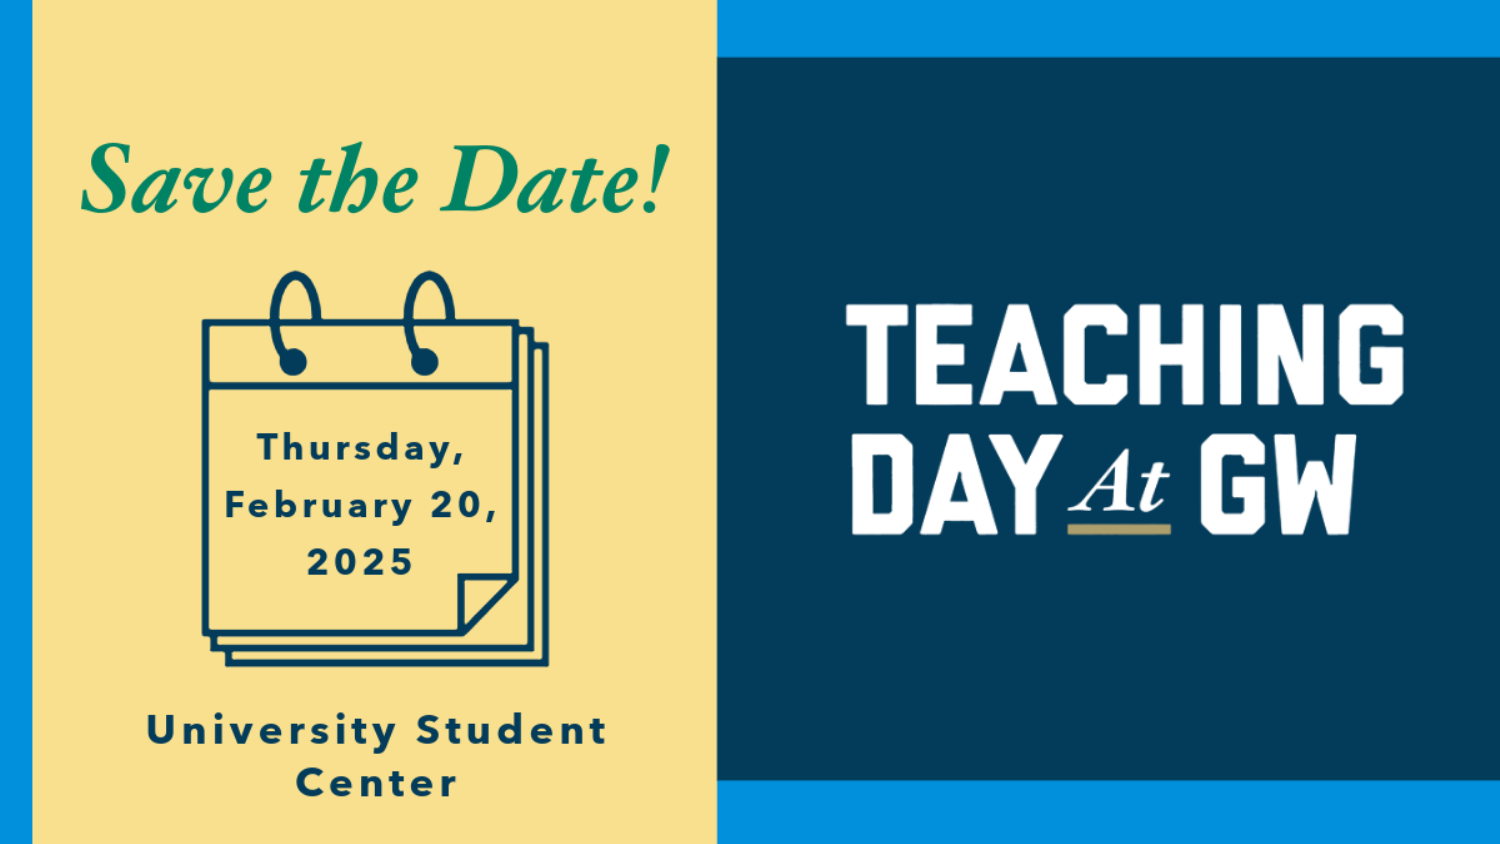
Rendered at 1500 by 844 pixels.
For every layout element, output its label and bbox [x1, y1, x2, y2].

picture [1220, 304, 1242, 405]
picture [1338, 304, 1404, 405]
picture [33, 0, 717, 844]
picture [979, 304, 1058, 405]
picture [845, 304, 908, 405]
picture [915, 304, 973, 405]
picture [1063, 304, 1128, 405]
picture [1139, 461, 1170, 512]
picture [920, 434, 998, 535]
picture [852, 434, 913, 535]
picture [1067, 448, 1134, 510]
picture [1200, 434, 1266, 535]
picture [989, 434, 1063, 535]
picture [1067, 524, 1171, 535]
picture [1274, 434, 1357, 535]
picture [1139, 304, 1204, 405]
picture [1257, 304, 1324, 405]
